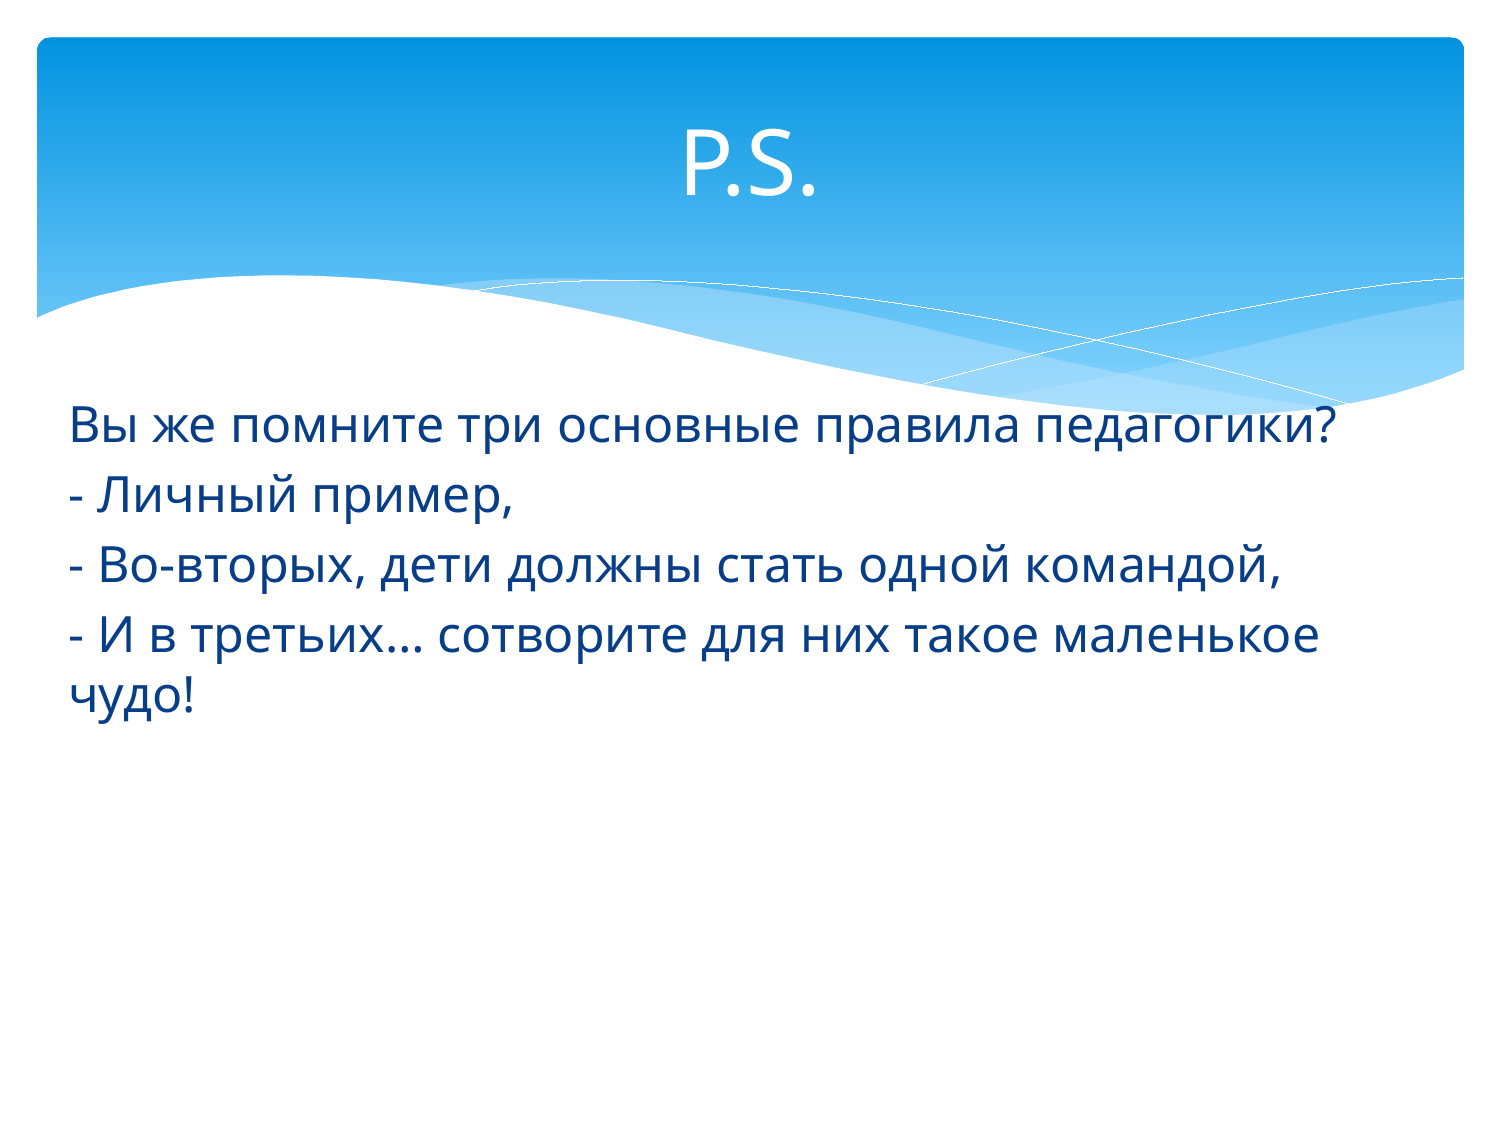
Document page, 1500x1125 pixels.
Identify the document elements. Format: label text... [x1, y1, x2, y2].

list Вы же помните три основные правила педагогики? - Личный пример, - Во-вторых, дети должны стать одной командой, - И в третьих… сотворите для них такое маленькое чудо! [53, 385, 1447, 1047]
title P.S. [75, 55, 1425, 261]
